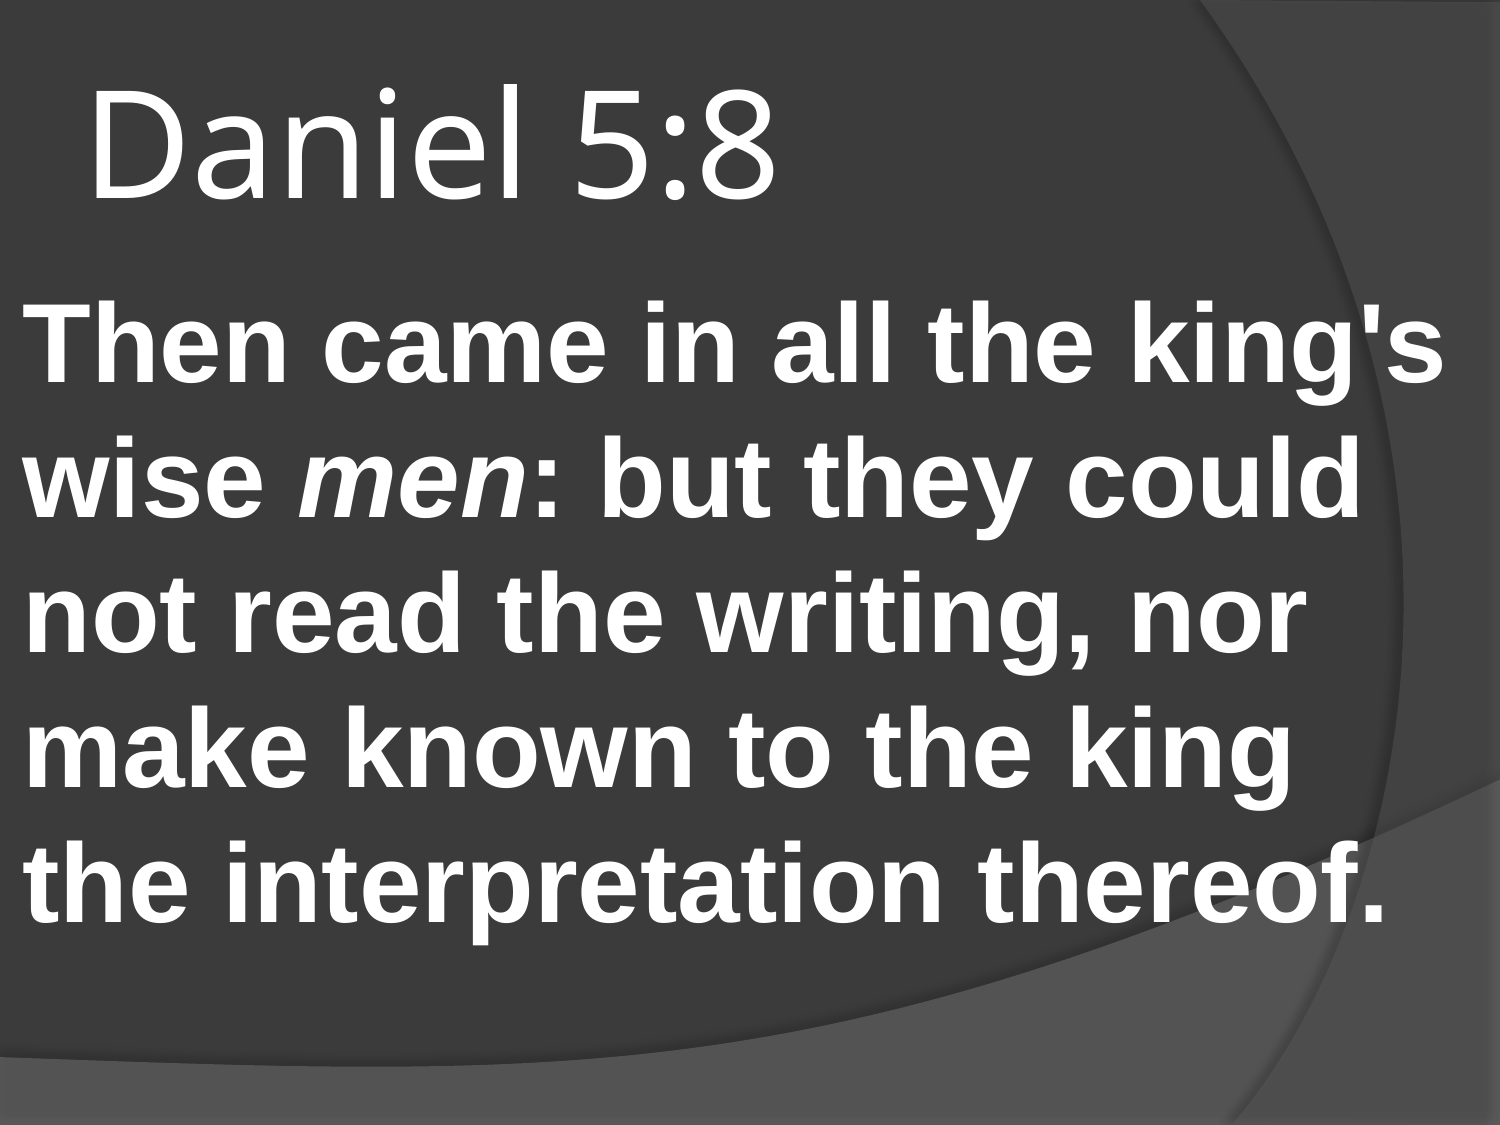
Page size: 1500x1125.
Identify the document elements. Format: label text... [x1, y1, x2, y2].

title Daniel 5:8 [75, 45, 1300, 233]
list Then came in all the king's wise men: but they could not read the writing, nor make known to the king the interpretation thereof. [1, 262, 1488, 1113]
